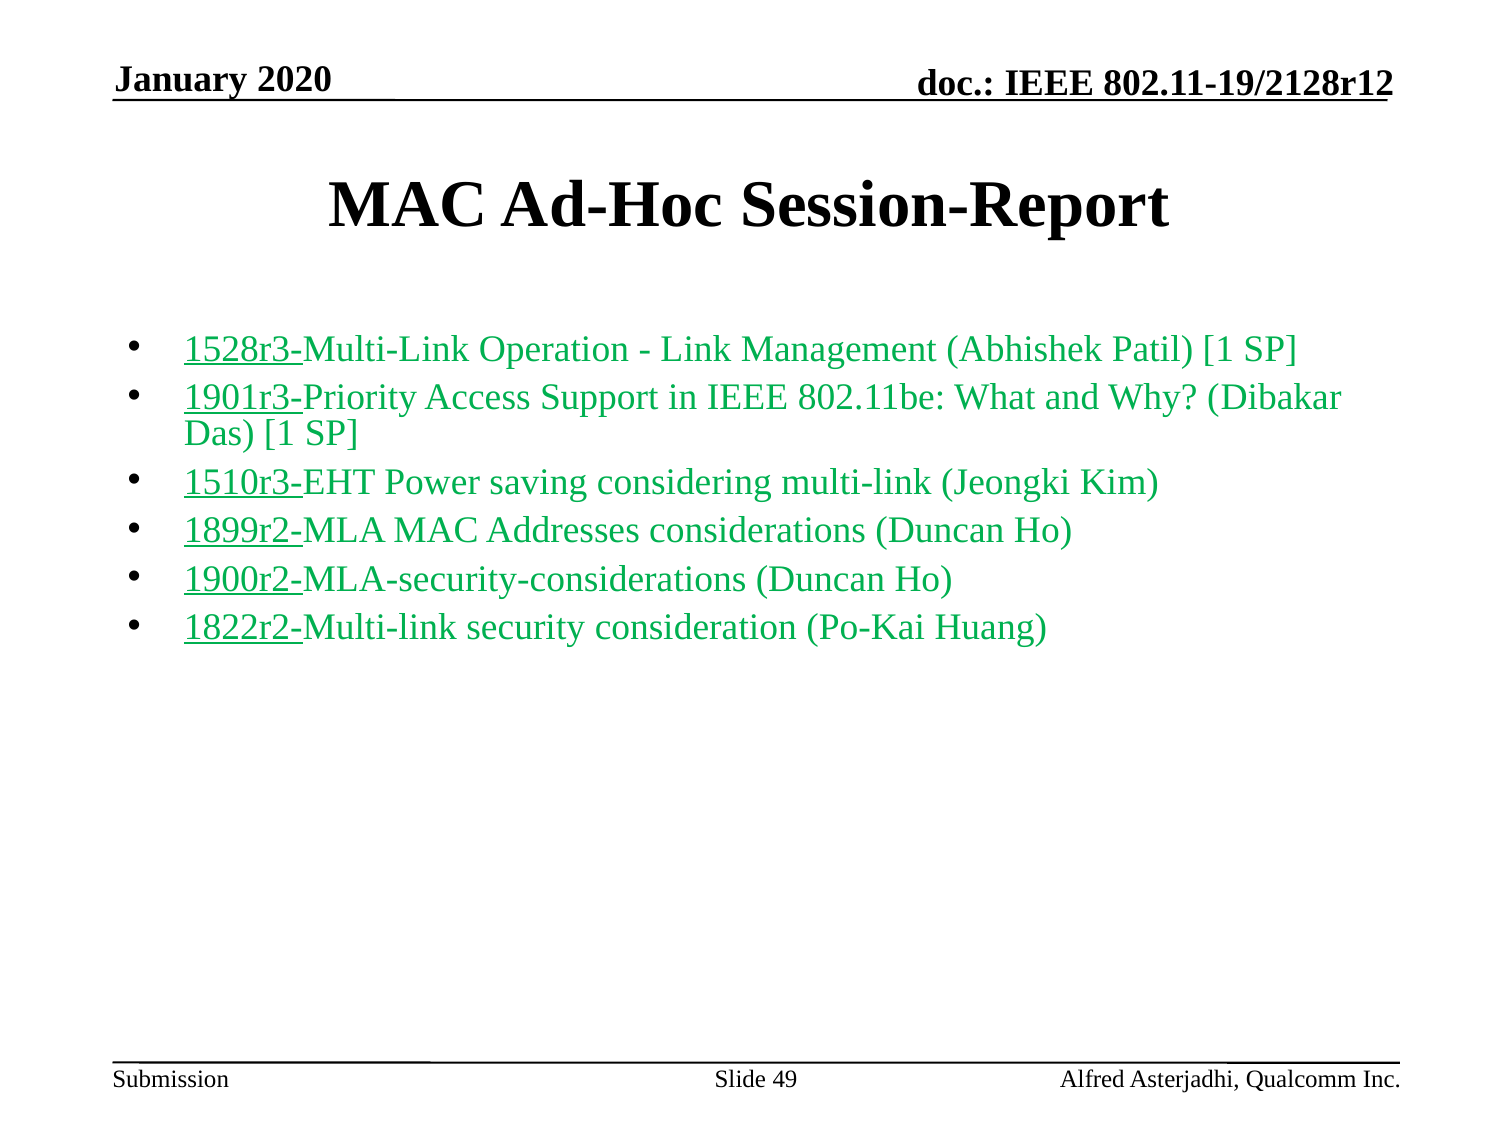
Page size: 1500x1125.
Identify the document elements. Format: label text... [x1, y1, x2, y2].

slide_number Slide 49 [712, 1061, 800, 1123]
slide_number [114, 54, 493, 100]
footer Alfred Asterjadhi, Qualcomm Inc. [878, 1061, 1402, 1093]
title MAC Ad-Hoc Session-Report [112, 112, 1388, 288]
list 1528r3-Multi-Link Operation - Link Management (Abhishek Patil) [1 SP] 1901r3-Priority Access Support in IEEE 802.11be: What and Why? (Dibakar Das) [1 SP] 1510r3-EHT Power saving considering multi-link (Jeongki Kim) 1899r2-MLA MAC Addresses considerations (Duncan Ho) 1900r2-MLA-security-considerations (Duncan Ho) 1822r2-Multi-link security consideration (Po-Kai Huang) [112, 324, 1388, 1000]
